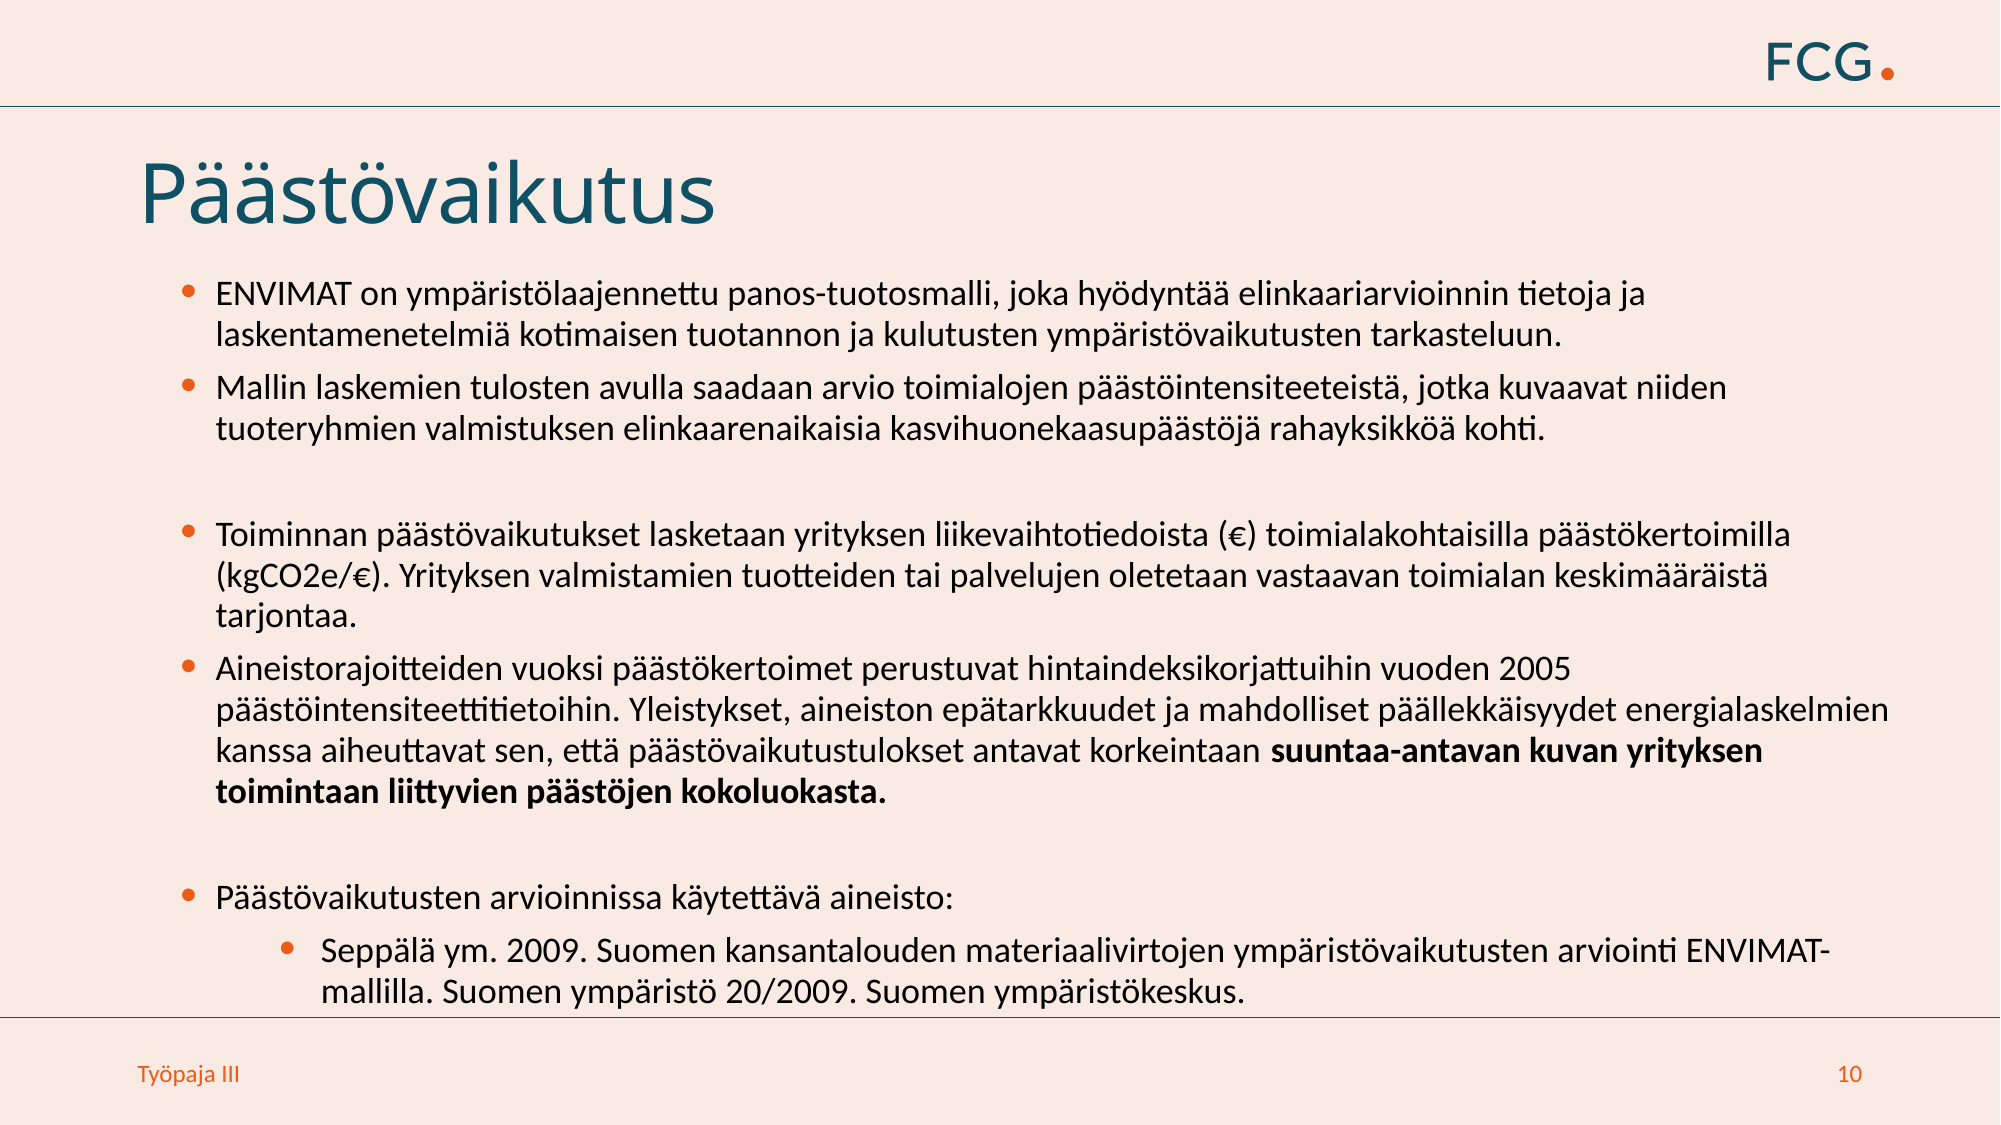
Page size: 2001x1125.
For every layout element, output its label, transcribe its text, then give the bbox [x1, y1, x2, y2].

slide_number 10 [1412, 1044, 1863, 1102]
list ENVIMAT on ympäristölaajennettu panos-tuotosmalli, joka hyödyntää elinkaariarvioinnin tietoja ja laskentamenetelmiä kotimaisen tuotannon ja kulutusten ympäristövaikutusten tarkasteluun. Mallin laskemien tulosten avulla saadaan arvio toimialojen päästöintensiteeteistä, jotka kuvaavat niiden tuoteryhmien valmistuksen elinkaarenaikaisia kasvihuonekaasupäästöjä rahayksikköä kohti. Toiminnan päästövaikutukset lasketaan yrityksen liikevaihtotiedoista (€) toimialakohtaisilla päästökertoimilla (kgCO2e/€). Yrityksen valmistamien tuotteiden tai palvelujen oletetaan vastaavan toimialan keskimääräistä tarjontaa. Aineistorajoitteiden vuoksi päästökertoimet perustuvat hintaindeksikorjattuihin vuoden 2005 päästöintensiteettitietoihin. Yleistykset, aineiston epätarkkuudet ja mahdolliset päällekkäisyydet energialaskelmien kanssa aiheuttavat sen, että päästövaikutustulokset antavat korkeintaan suuntaa-antavan kuvan yrityksen toimintaan liittyvien päästöjen kokoluokasta. Päästövaikutusten arvioinnissa käytettävä aineisto: Seppälä ym. 2009. Suomen kansantalouden materiaalivirtojen ympäristövaikutusten arviointi ENVIMAT-mallilla. Suomen ympäristö 20/2009. Suomen ympäristökeskus. [179, 272, 1905, 1016]
footer Työpaja III [137, 1044, 741, 1102]
title Päästövaikutus [138, 156, 1894, 344]
picture [1768, 42, 1894, 81]
